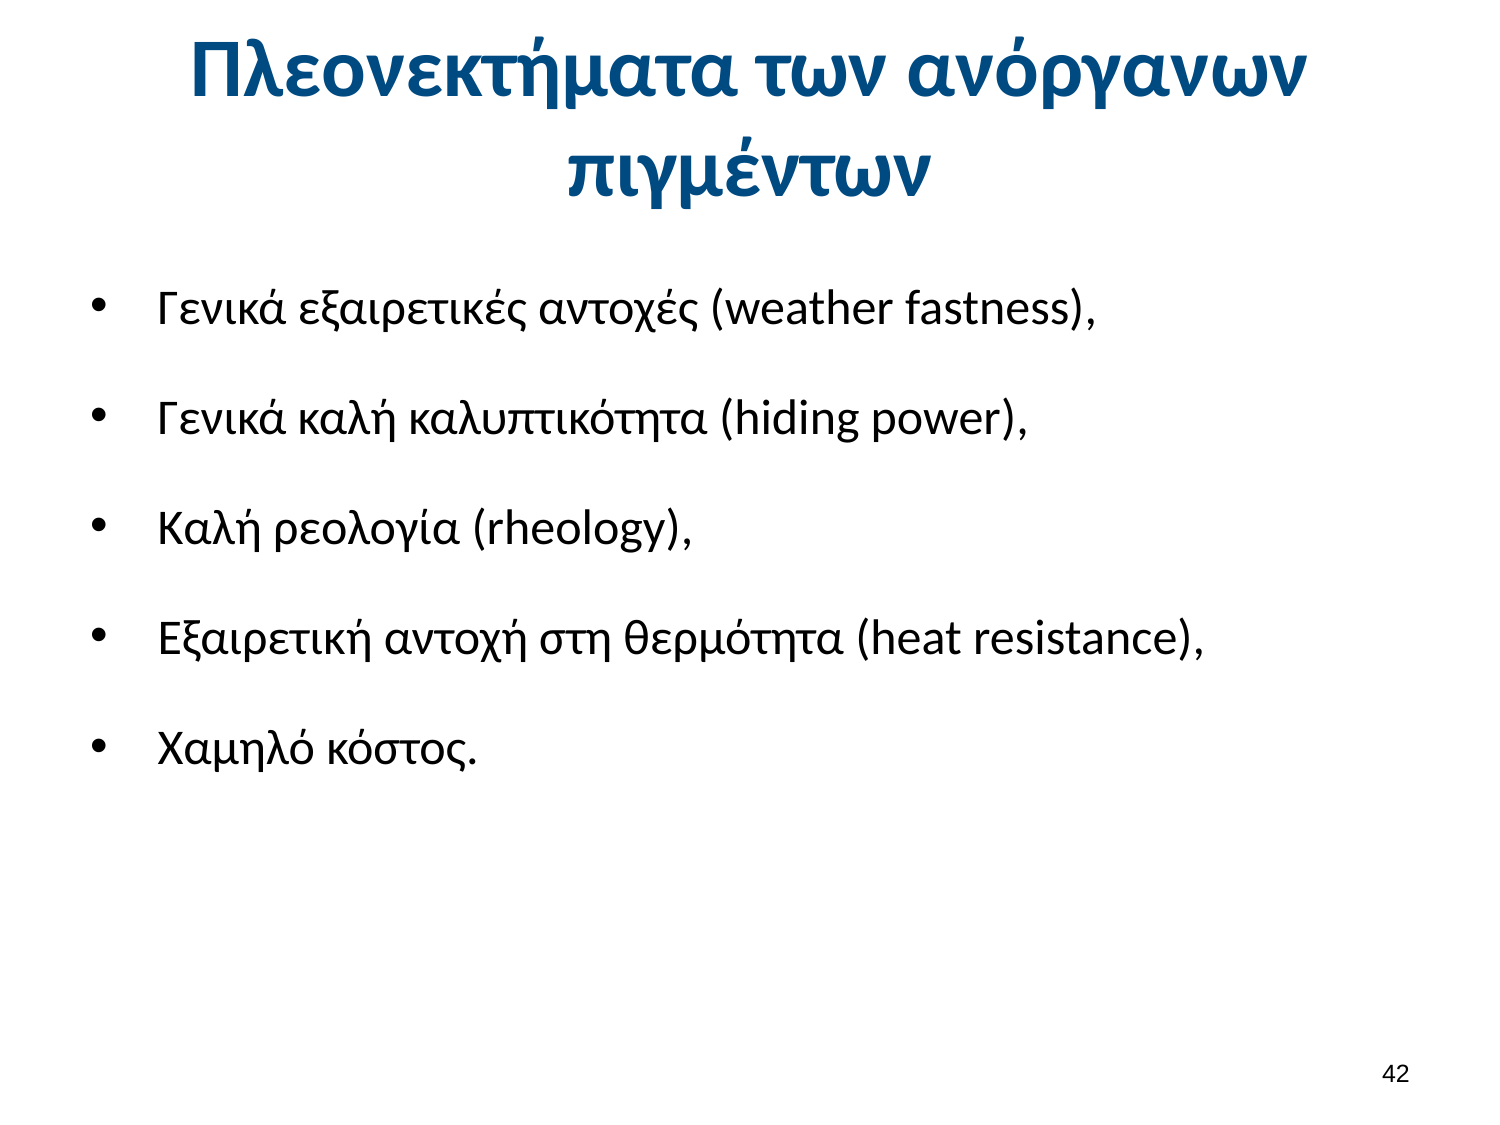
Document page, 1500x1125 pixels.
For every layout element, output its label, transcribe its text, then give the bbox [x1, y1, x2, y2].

title Πλεονεκτήματα των ανόργανων πιγμέντων [0, 19, 1500, 208]
list Γενικά εξαιρετικές αντοχές (weather fastness), Γενικά καλή καλυπτικότητα (hiding power), Καλή ρεολογία (rheology), Εξαιρετική αντοχή στη θερμότητα (heat resistance), Χαμηλό κόστος. [75, 267, 1425, 1024]
slide_number 41 [1074, 1042, 1425, 1103]
